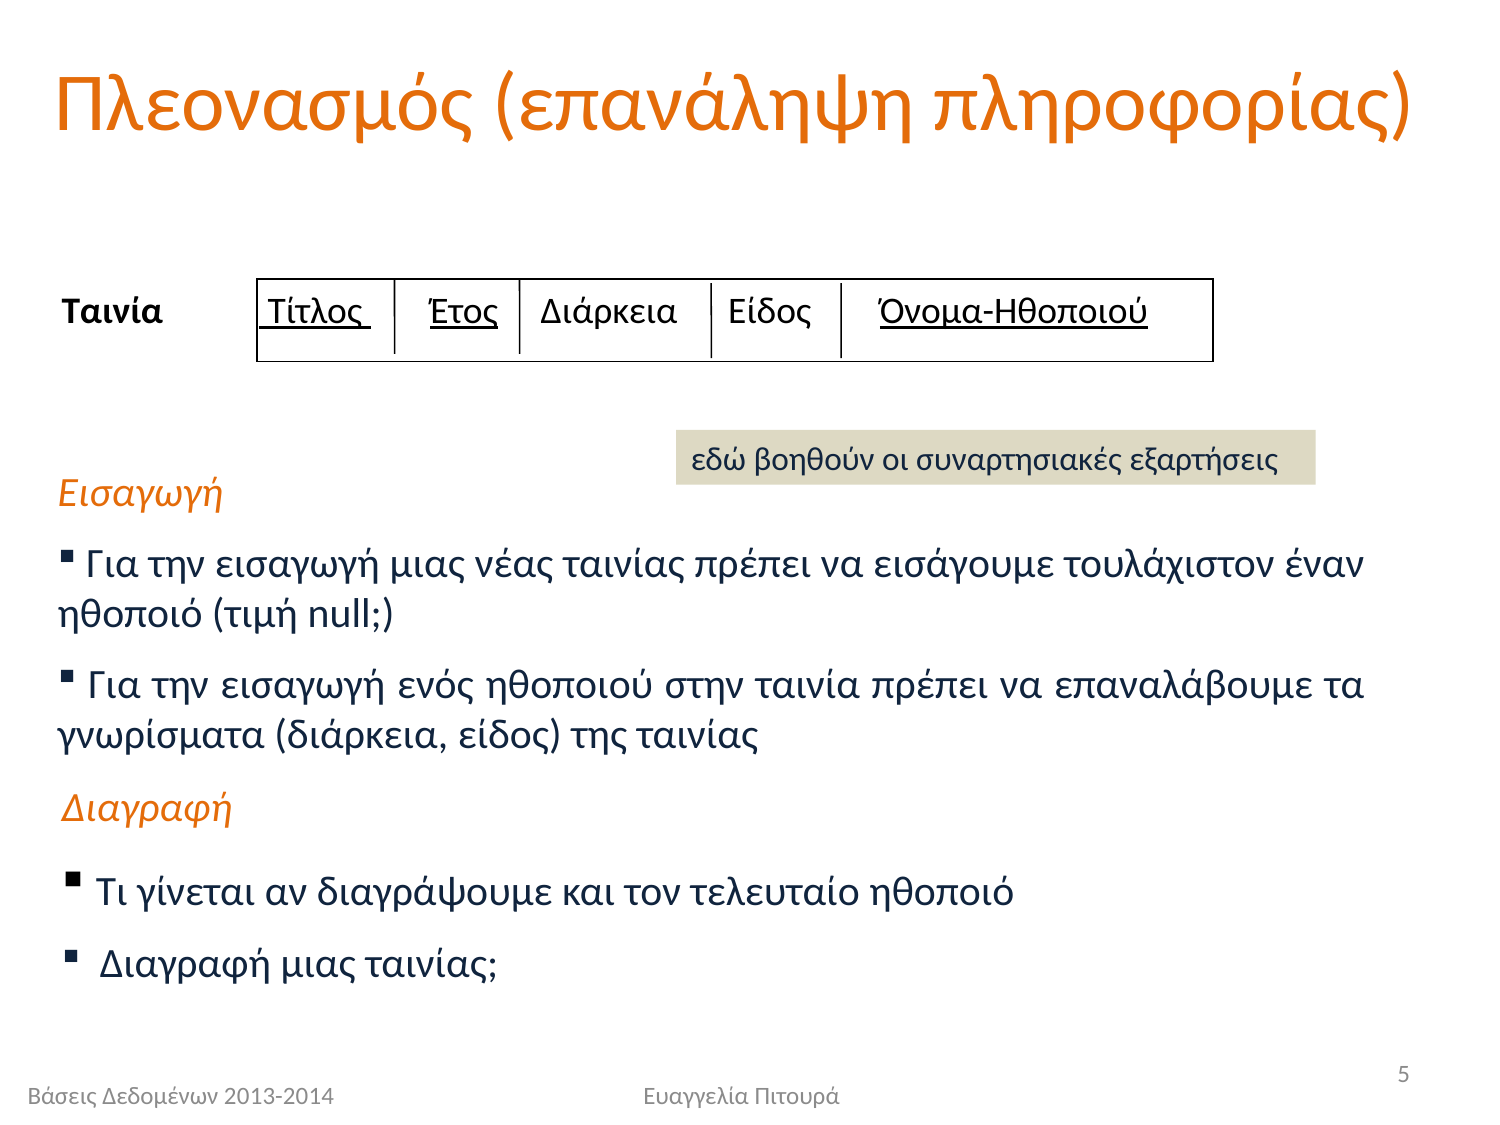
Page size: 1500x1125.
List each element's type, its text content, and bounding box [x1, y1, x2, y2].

title Πλεονασμός (επανάληψη πληροφορίας) [30, 0, 1440, 195]
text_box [244, 278, 1362, 362]
text_box εδώ βοηθούν οι συναρτησιακές εξαρτήσεις [676, 429, 1316, 485]
slide_number 5 [1074, 1042, 1425, 1103]
footer Ευαγγελία Πιτουρά [504, 1065, 980, 1125]
text_box Διαγραφή Τι γίνεται αν διαγράψουμε και τον τελευταίο ηθοποιό Διαγραφή μιας ταινίας; [46, 772, 1385, 994]
text_box Ταινία [46, 278, 222, 384]
text_box Εισαγωγή Για την εισαγωγή μιας νέας ταινίας πρέπει να εισάγουμε τουλάχιστον έναν ηθοποιό (τιμή null;) Για την εισαγωγή ενός ηθοποιού στην ταινία πρέπει να επαναλάβουμε τα γνωρίσματα (διάρκεια, είδος) της ταινίας [42, 457, 1381, 765]
slide_number Βάσεις Δεδομένων 2013-2014 [12, 1065, 363, 1125]
